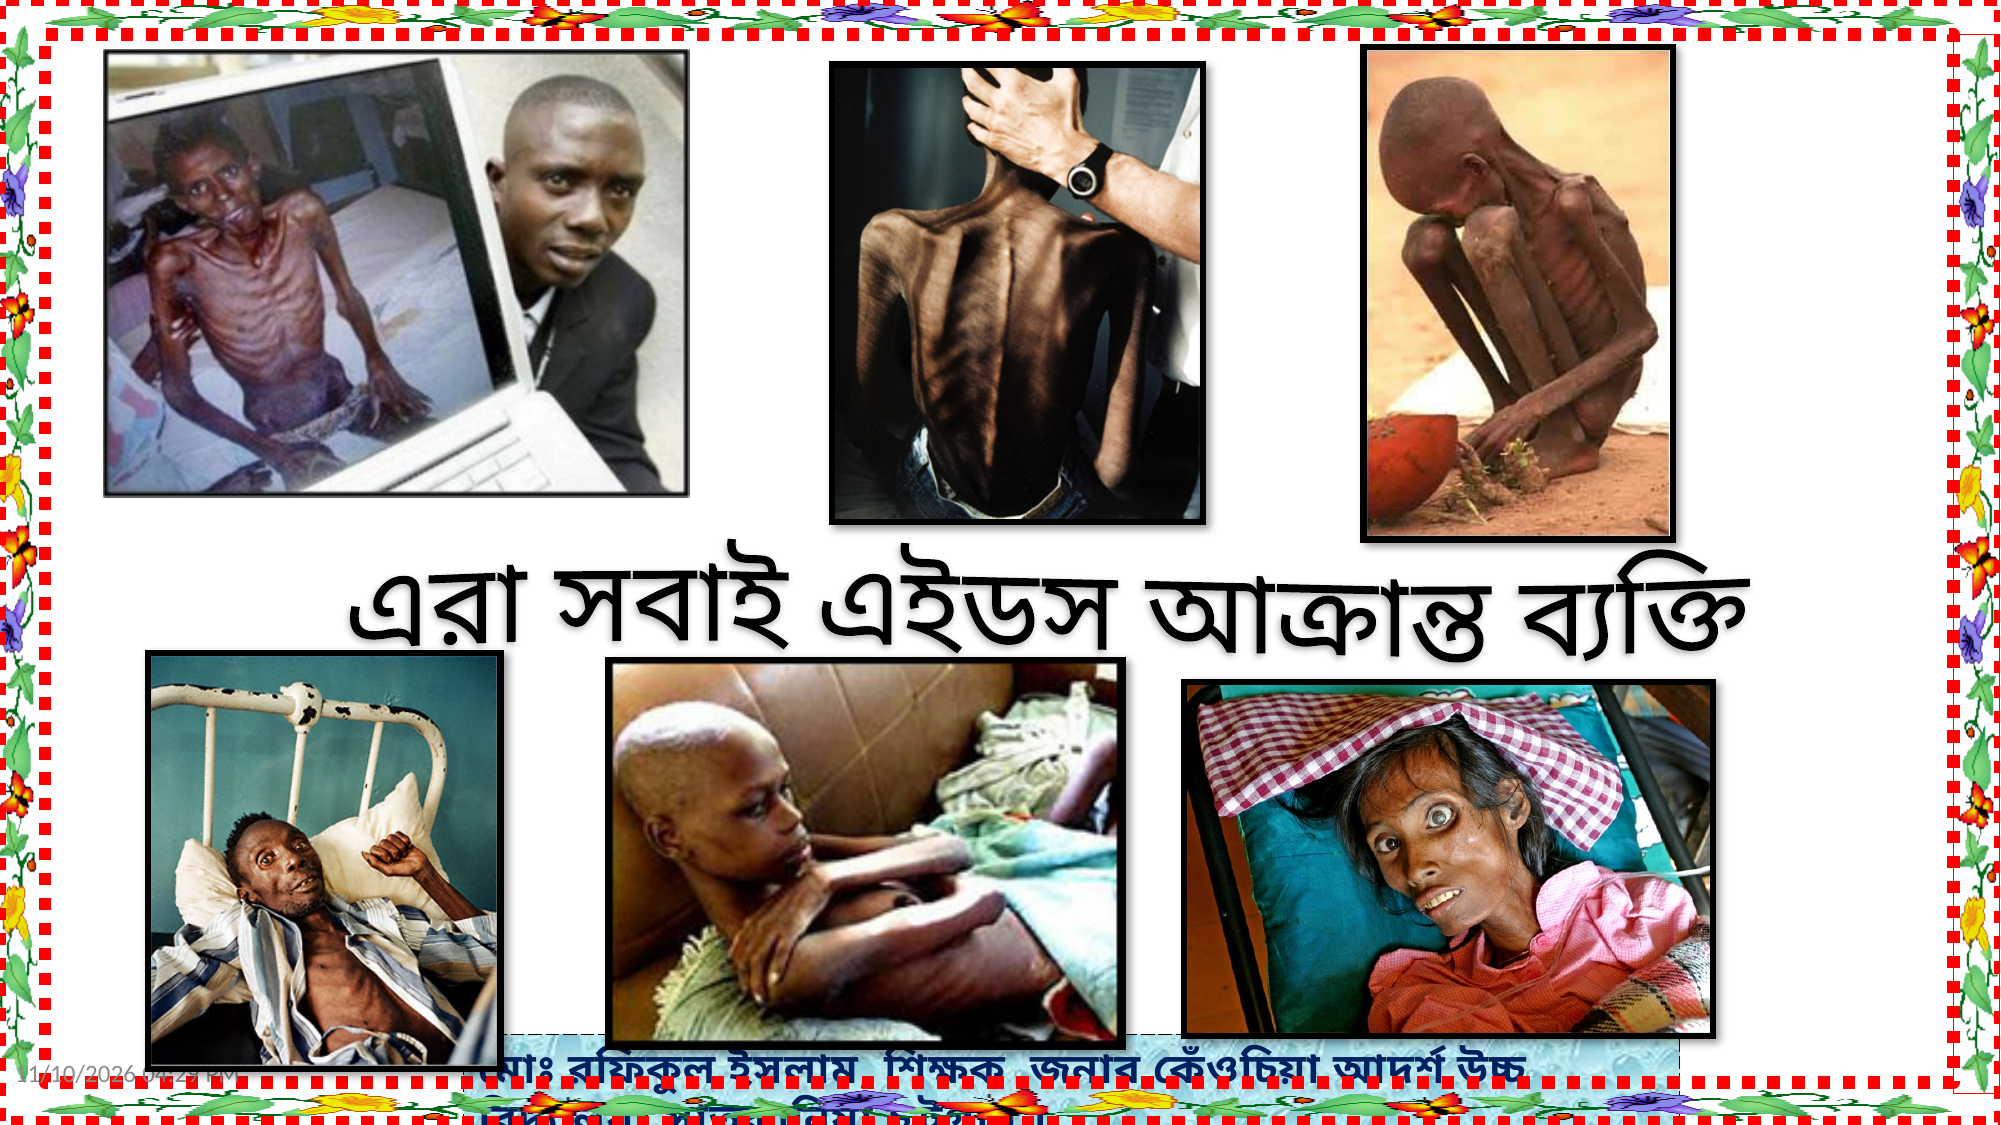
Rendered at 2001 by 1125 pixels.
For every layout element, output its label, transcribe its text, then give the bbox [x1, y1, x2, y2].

picture [610, 662, 1121, 1045]
picture [1366, 49, 1671, 537]
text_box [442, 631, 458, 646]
slide_number 29 অক্টোবর., 20 [0, 1042, 467, 1103]
picture [576, 1068, 585, 1076]
text_box এরা সবাই এইডস আক্রান্ত ব্যক্তি [1144, 575, 1493, 664]
text_box এরা সবাই এইডস আক্রান্ত ব্যক্তি [821, 573, 893, 646]
text_box এরা সবাই এইডস আক্রান্ত ব্যক্তি [553, 537, 790, 650]
picture [834, 67, 1201, 519]
text_box এরা সবাই এইডস আক্রান্ত ব্যক্তি [349, 575, 421, 647]
text_box এরা সবাই এইডস আক্রান্ত ব্যক্তি [427, 563, 529, 645]
picture [45, 0, 1959, 35]
picture [103, 49, 691, 499]
text_box এরা সবাই এইডস আক্রান্ত ব্যক্তি [1517, 548, 1751, 662]
picture [42, 35, 1999, 1125]
picture [150, 655, 498, 1067]
picture [0, 24, 39, 1042]
picture [1187, 684, 1711, 1034]
picture [505, 1062, 513, 1072]
picture [485, 1072, 497, 1076]
text_box এরা সবাই এইডস আক্রান্ত ব্যক্তি [899, 541, 1119, 655]
picture [591, 1062, 599, 1076]
